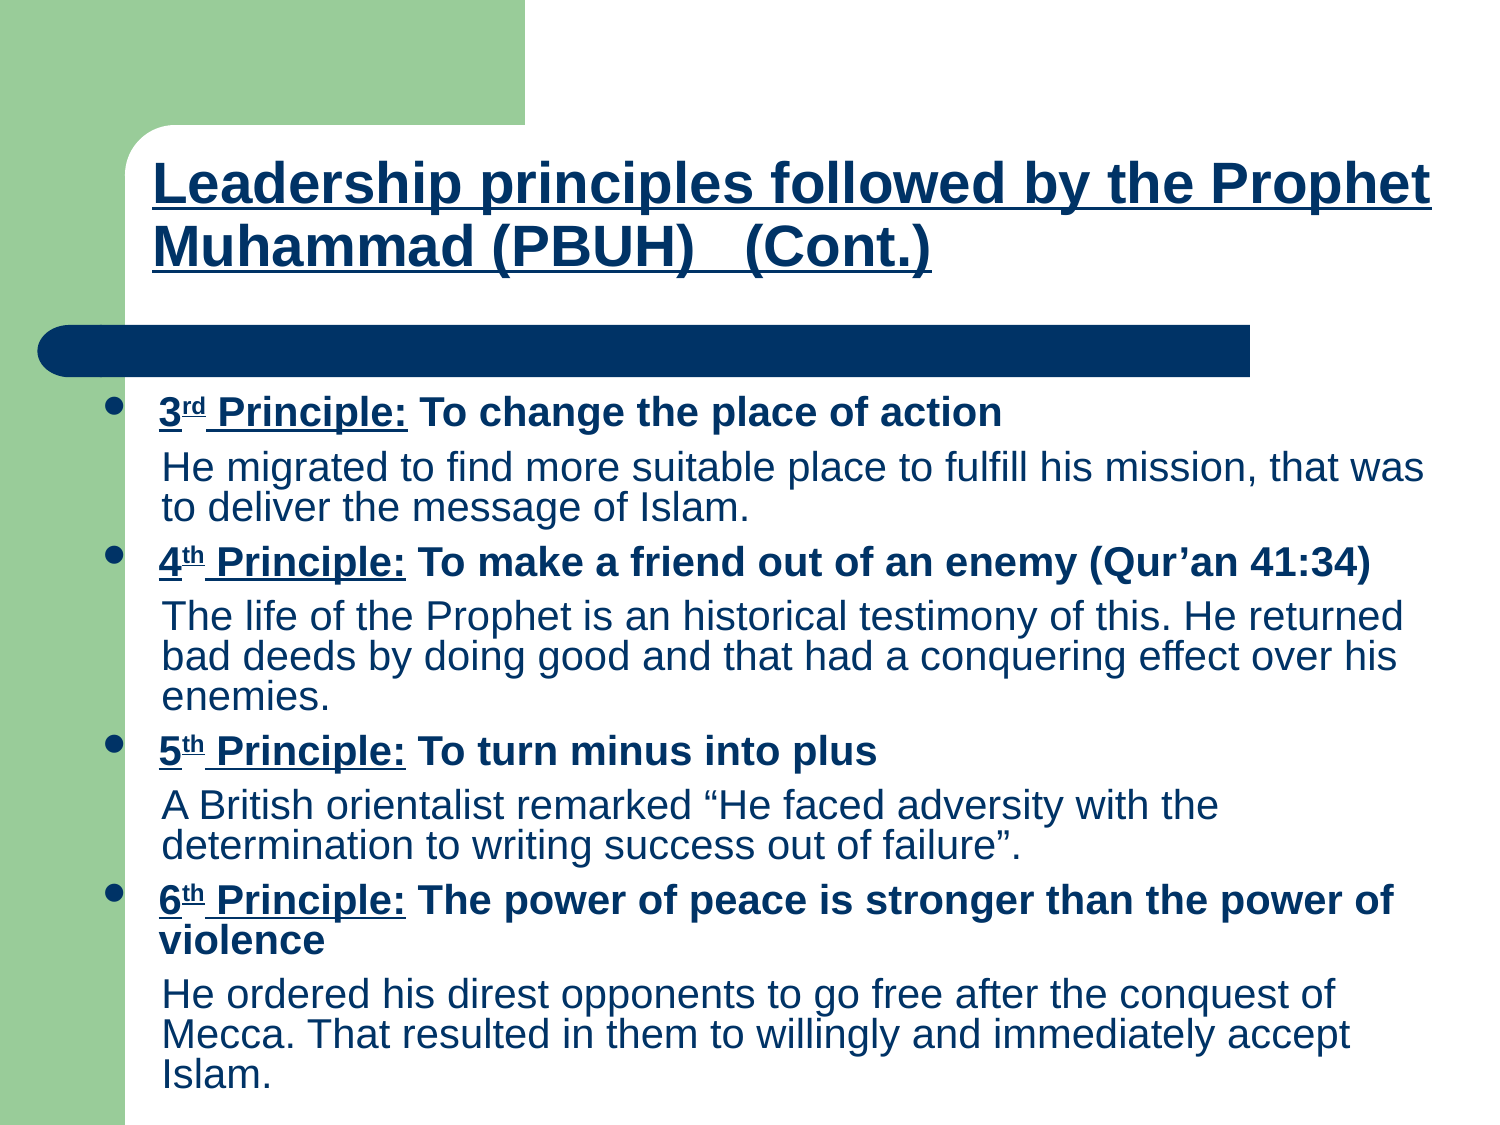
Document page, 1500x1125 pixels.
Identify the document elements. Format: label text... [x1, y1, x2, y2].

list 3rd Principle: To change the place of action He migrated to find more suitable place to fulfill his mission, that was to deliver the message of Islam. 4th Principle: To make a friend out of an enemy (Qur’an 41:34) The life of the Prophet is an historical testimony of this. He returned bad deeds by doing good and that had a conquering effect over his enemies. 5th Principle: To turn minus into plus A British orientalist remarked “He faced adversity with the determination to writing success out of failure”. 6th Principle: The power of peace is stronger than the power of violence He ordered his direst opponents to go free after the conquest of Mecca. That resulted in them to willingly and immediately accept Islam. [87, 387, 1451, 1063]
title Leadership principles followed by the Prophet Muhammad (PBUH) (Cont.) [137, 124, 1488, 288]
